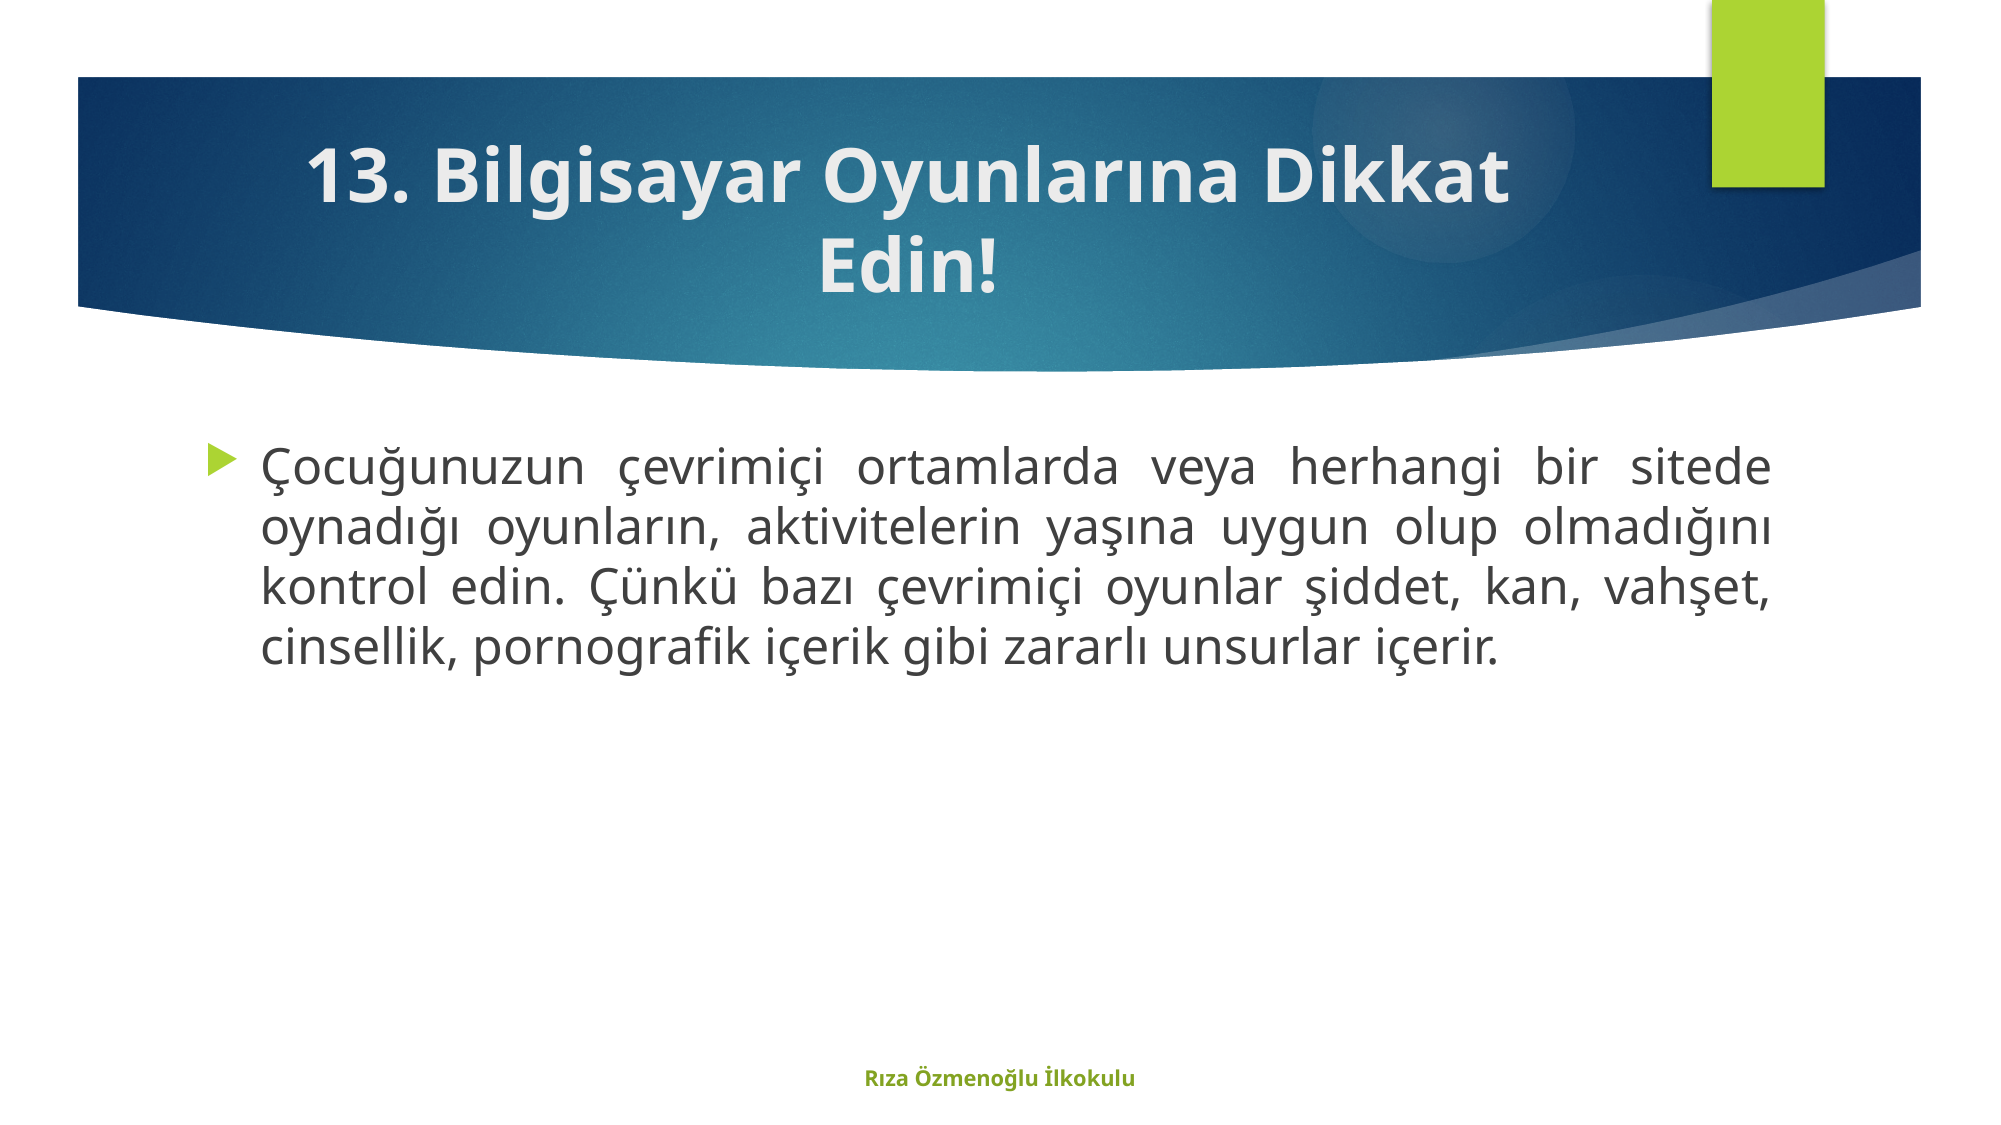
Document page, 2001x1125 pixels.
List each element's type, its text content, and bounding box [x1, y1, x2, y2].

footer Rıza Özmenoğlu İlkokulu [683, 1048, 1317, 1099]
list Çocuğunuzun çevrimiçi ortamlarda veya herhangi bir sitede oynadığı oyunların, aktivitelerin yaşına uygun olup olmadığını kontrol edin. Çünkü bazı çevrimiçi oyunlar şiddet, kan, vahşet, cinsellik, pornografik içerik gibi zararlı unsurlar içerir. [189, 427, 1789, 988]
title 13. Bilgisayar Oyunlarına Dikkat Edin! [189, 159, 1627, 276]
